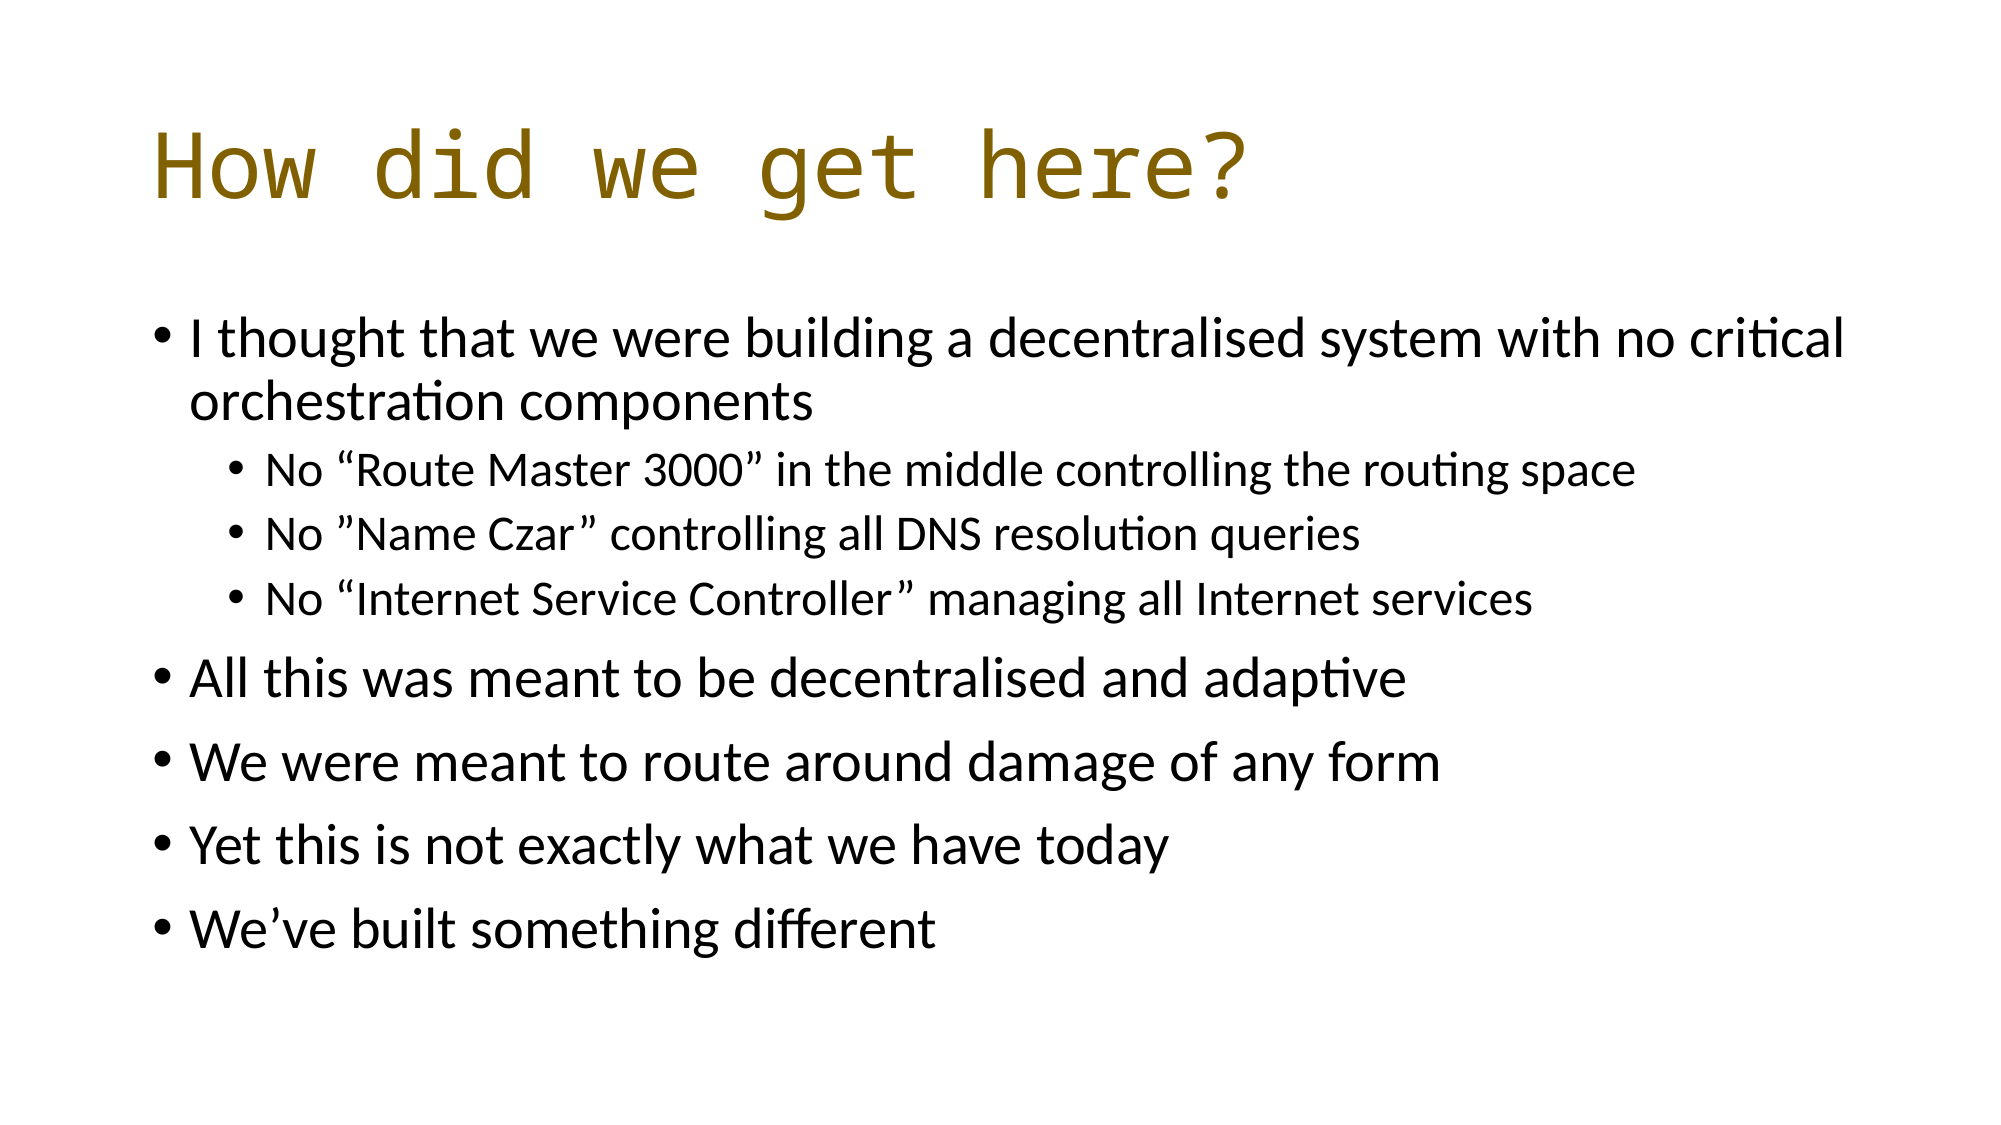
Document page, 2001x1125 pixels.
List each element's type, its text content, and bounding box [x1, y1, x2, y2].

title How did we get here? [137, 59, 1863, 278]
list I thought that we were building a decentralised system with no critical orchestration components No “Route Master 3000” in the middle controlling the routing space No ”Name Czar” controlling all DNS resolution queries No “Internet Service Controller” managing all Internet services All this was meant to be decentralised and adaptive We were meant to route around damage of any form Yet this is not exactly what we have today We’ve built something different [137, 299, 1863, 1014]
